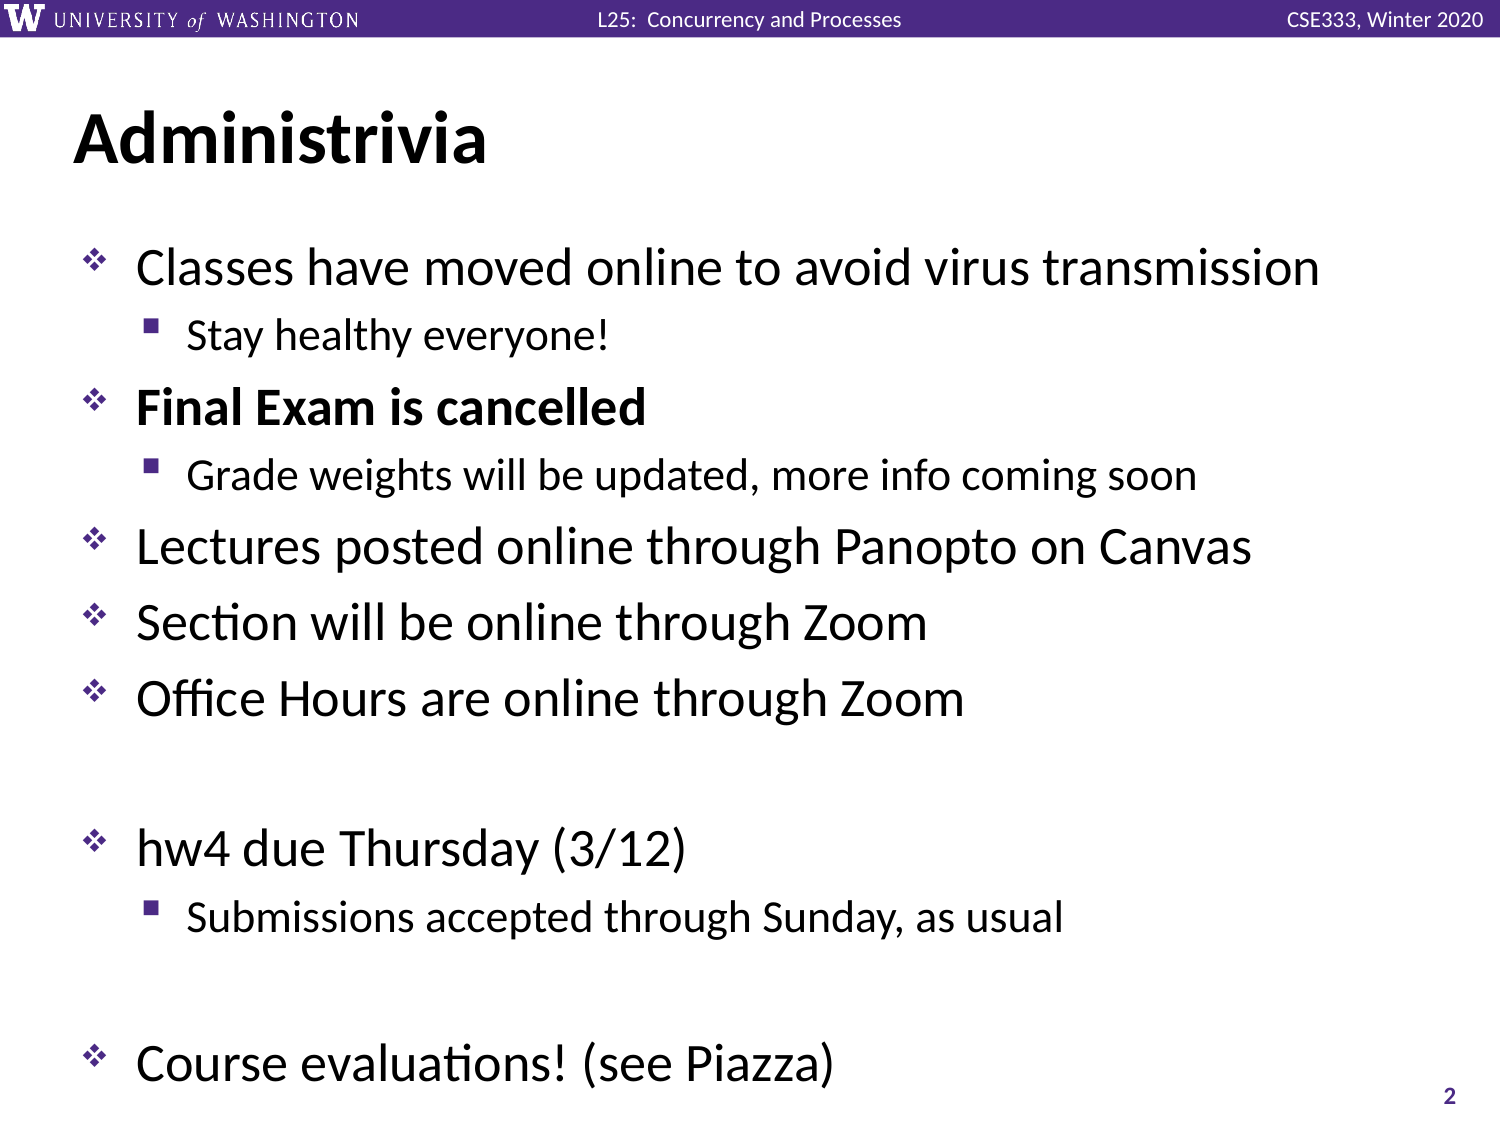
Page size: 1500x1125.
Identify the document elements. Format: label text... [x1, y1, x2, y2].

slide_number 2 [1400, 1065, 1500, 1125]
list Classes have moved online to avoid virus transmission Stay healthy everyone! Final Exam is cancelled Grade weights will be updated, more info coming soon Lectures posted online through Panopto on Canvas Section will be online through Zoom Office Hours are online through Zoom hw4 due Thursday (3/12) Submissions accepted through Sunday, as usual Course evaluations! (see Piazza) [64, 223, 1438, 1040]
title Administrivia [58, 71, 1438, 197]
picture [4, 4, 358, 32]
